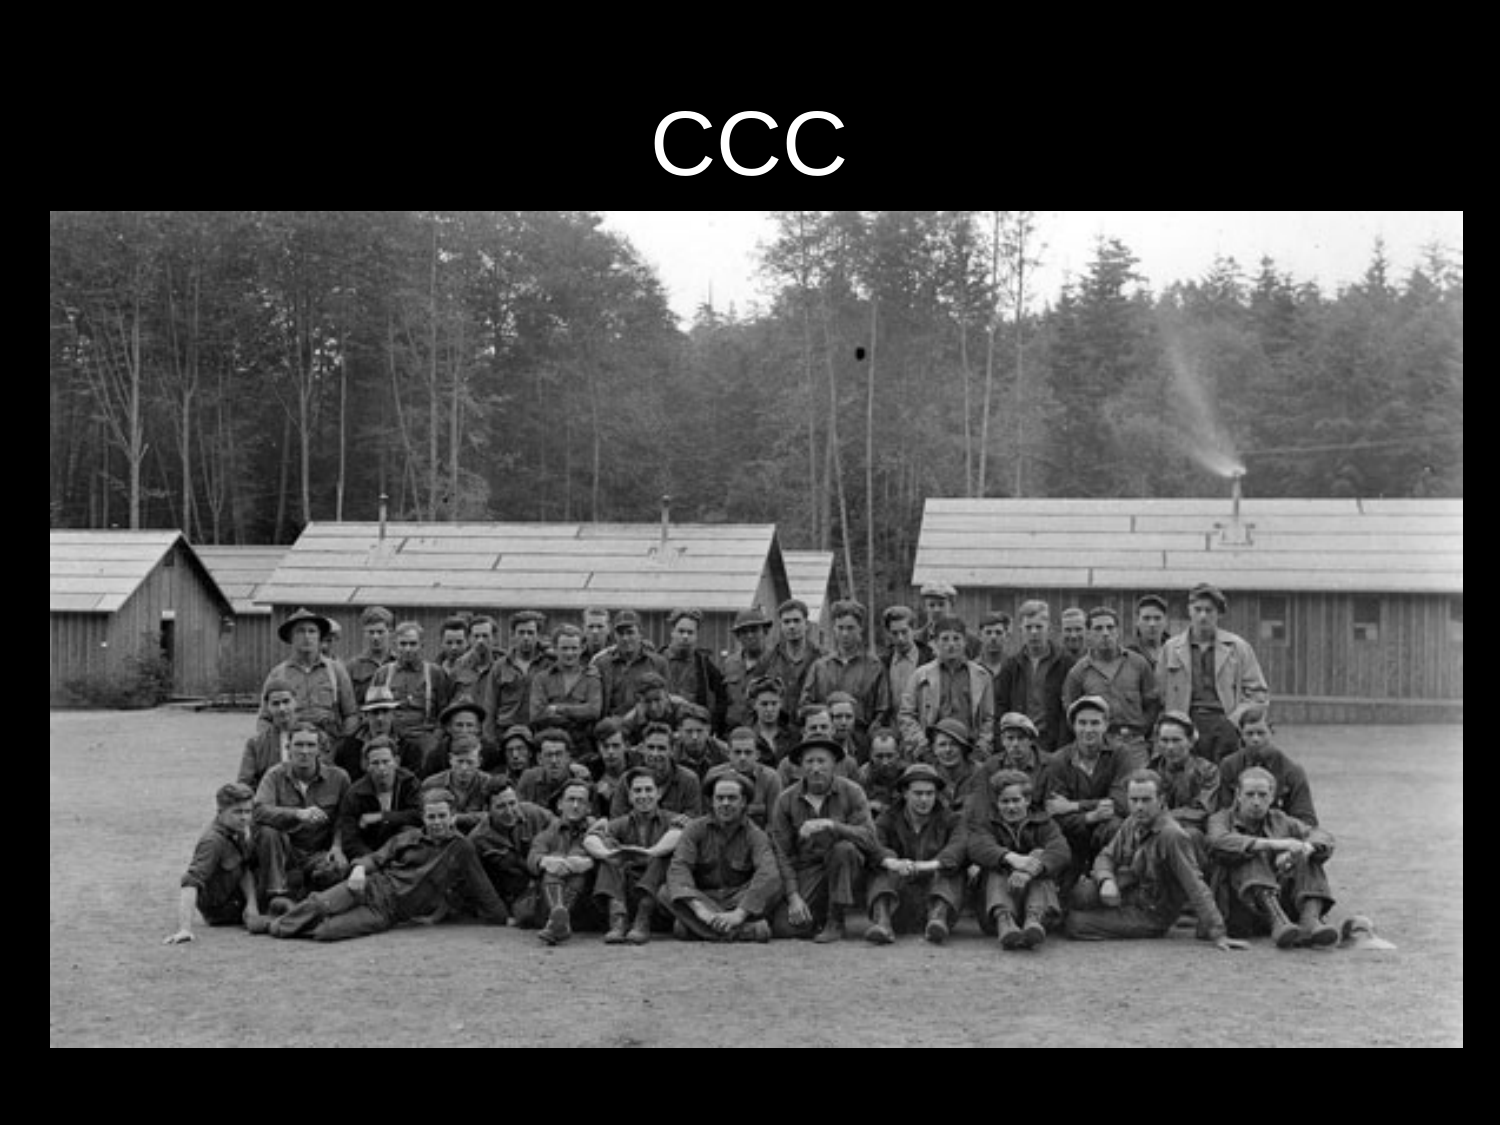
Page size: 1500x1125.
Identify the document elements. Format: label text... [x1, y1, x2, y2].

title CCC [75, 45, 1425, 210]
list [49, 211, 1463, 1048]
